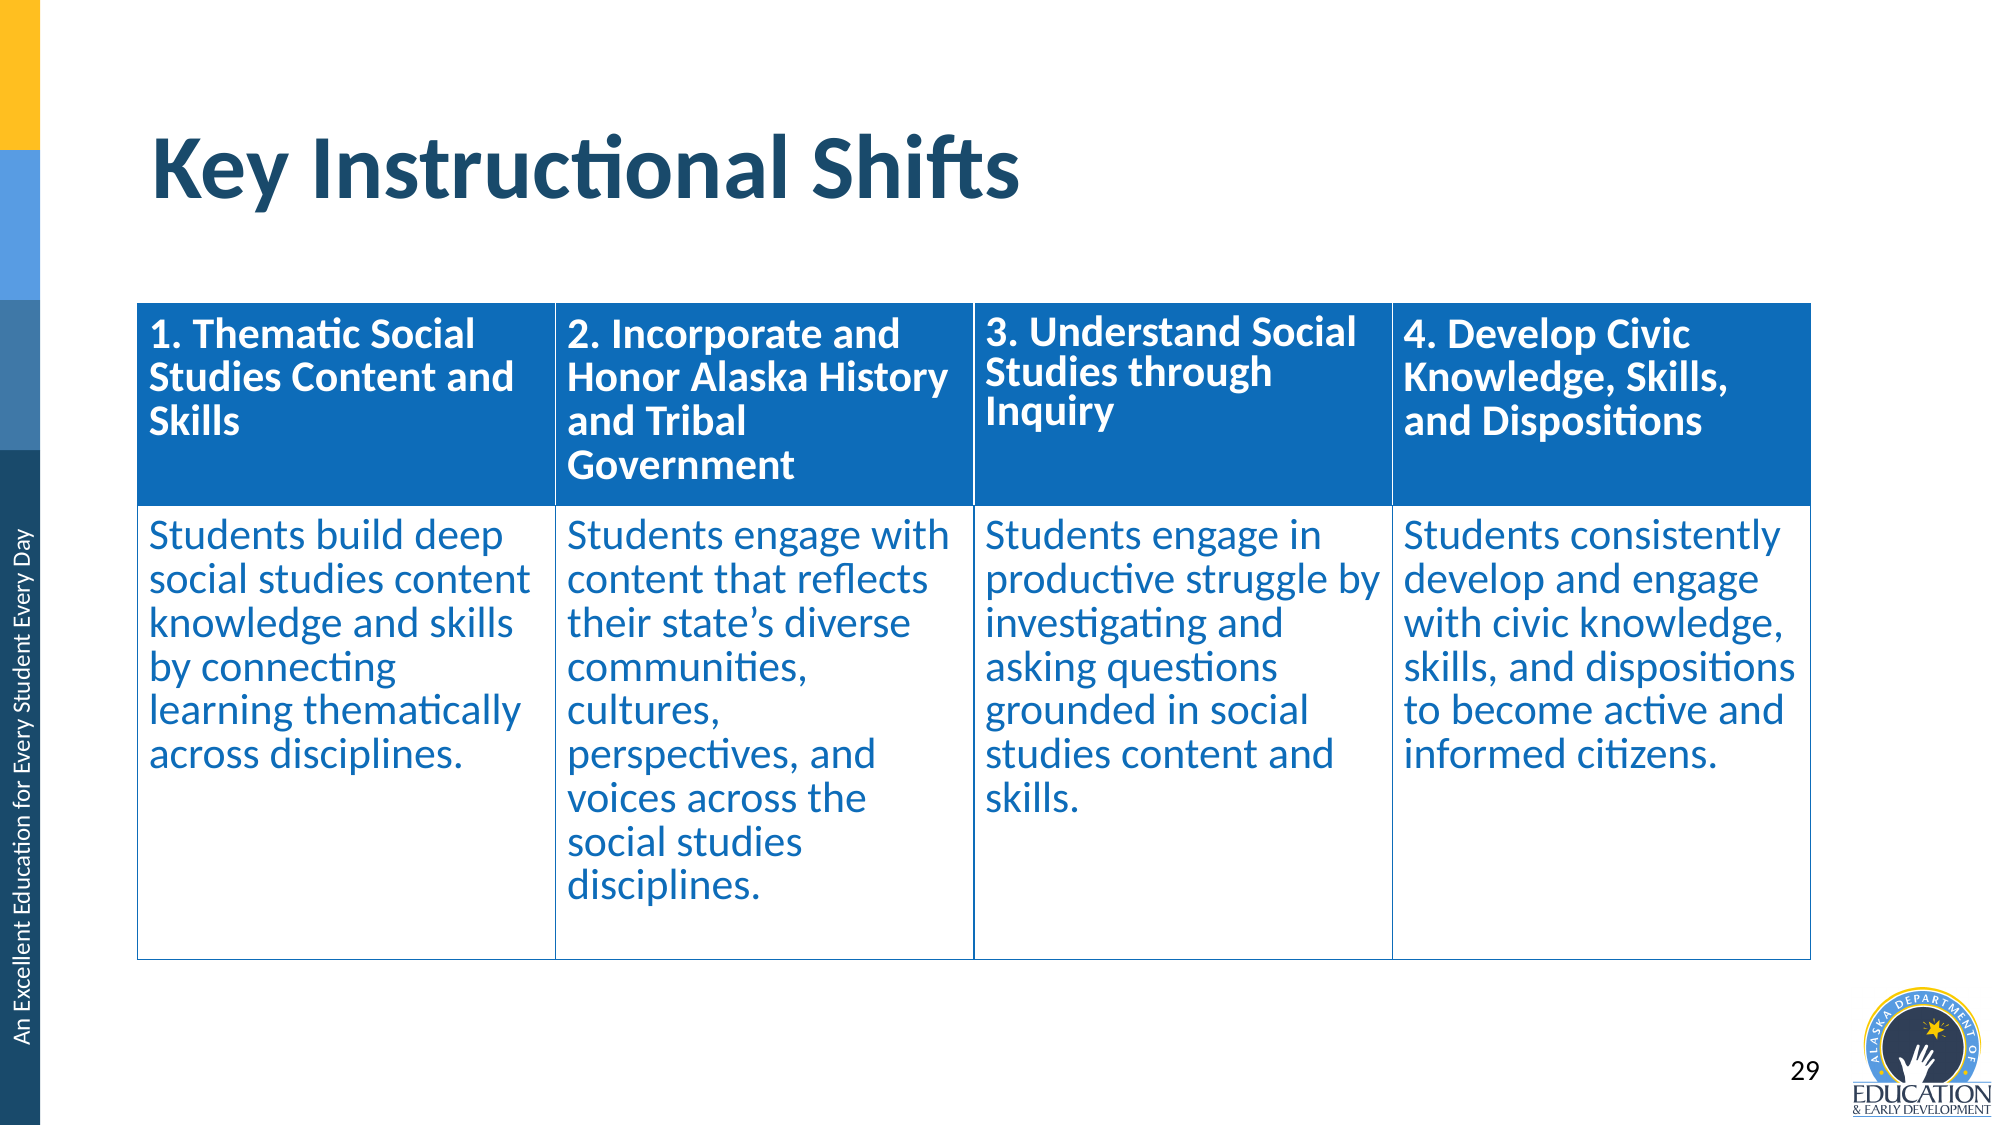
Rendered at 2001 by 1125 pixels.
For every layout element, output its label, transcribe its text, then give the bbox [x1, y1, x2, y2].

table_cell Students engage with content that reflects their state’s diverse communities, cultures, perspectives, and voices across the social studies disciplines. [556, 506, 973, 959]
table_header 2. Incorporate and Honor Alaska History and Tribal Government [556, 305, 973, 505]
table_header 4. Develop Civic Knowledge, Skills, and Dispositions [1393, 305, 1810, 505]
title Key Instructional Shifts [137, 59, 1863, 278]
table_cell Students consistently develop and engage with civic knowledge, skills, and dispositions to become active and informed citizens. [1393, 506, 1810, 959]
table_cell Students engage in productive struggle by investigating and asking questions grounded in social studies content and skills. [975, 506, 1392, 959]
picture [1851, 987, 1992, 1117]
table_cell Students build deep social studies content knowledge and skills by connecting learning thematically across disciplines. [138, 506, 555, 959]
table_header 3. Understand Social Studies through Inquiry [975, 305, 1392, 505]
table_header 1. Thematic Social Studies Content and Skills [138, 305, 555, 505]
